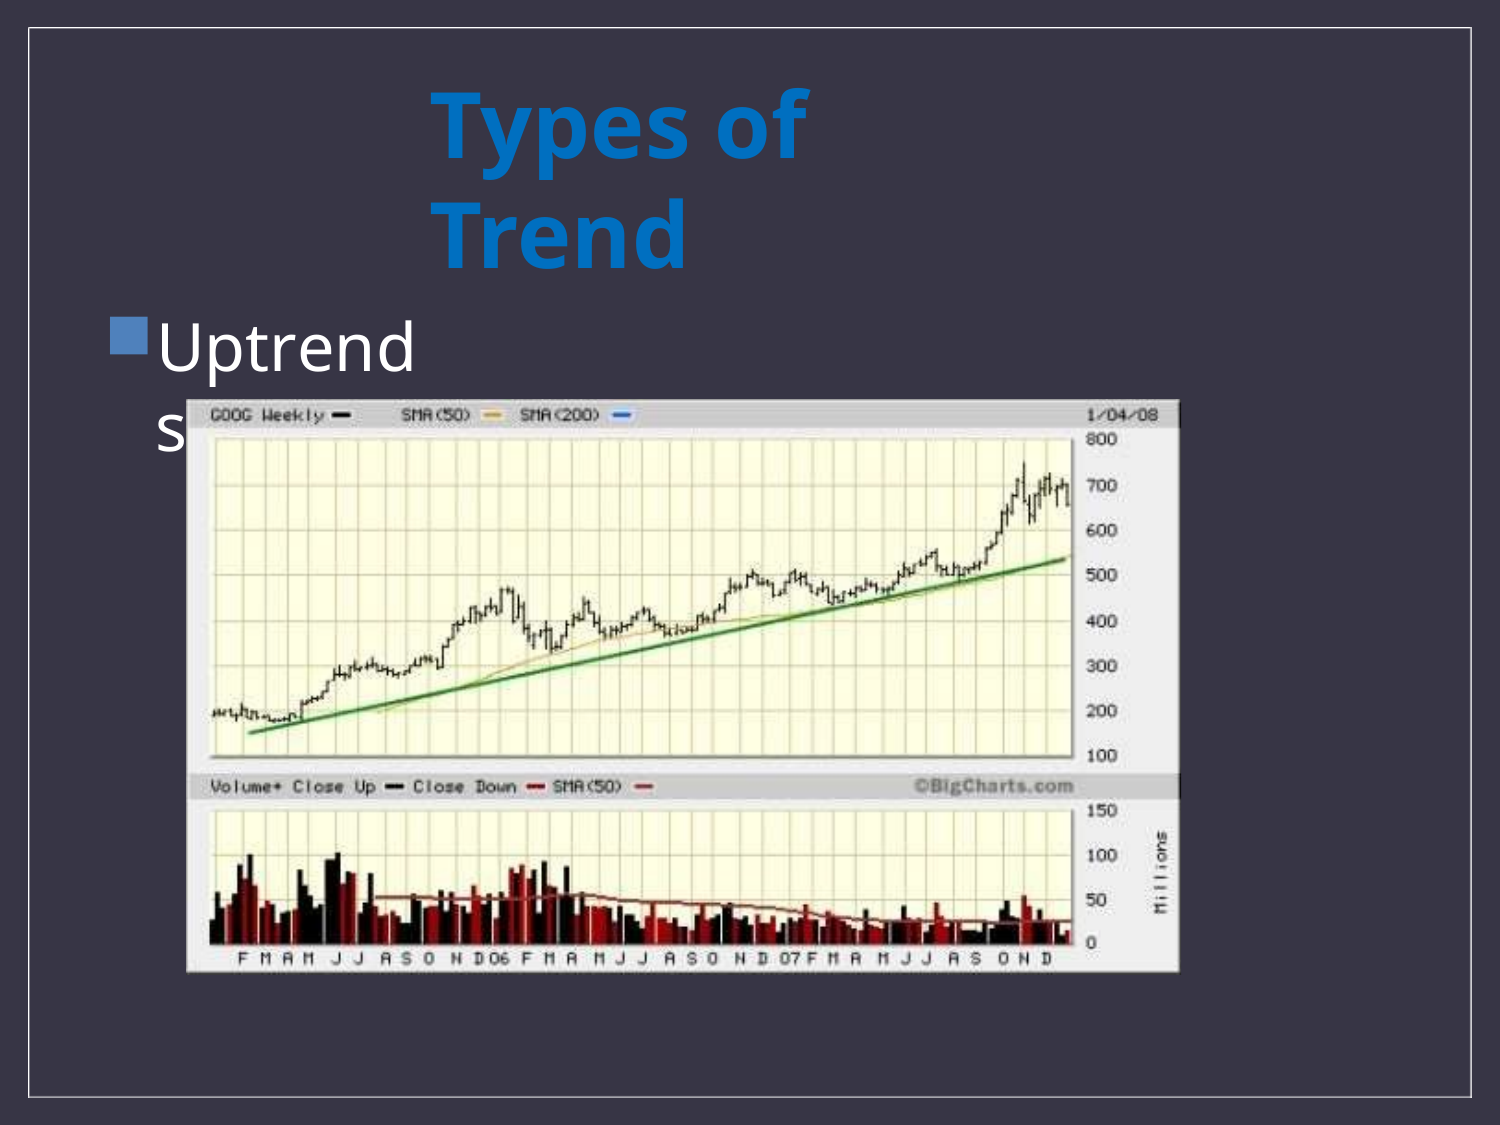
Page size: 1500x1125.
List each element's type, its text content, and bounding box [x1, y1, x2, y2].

title Types of Trend [427, 64, 1061, 288]
text_box Uptrends [101, 302, 445, 465]
text_box [28, 27, 1472, 1098]
text_box [186, 399, 1182, 975]
